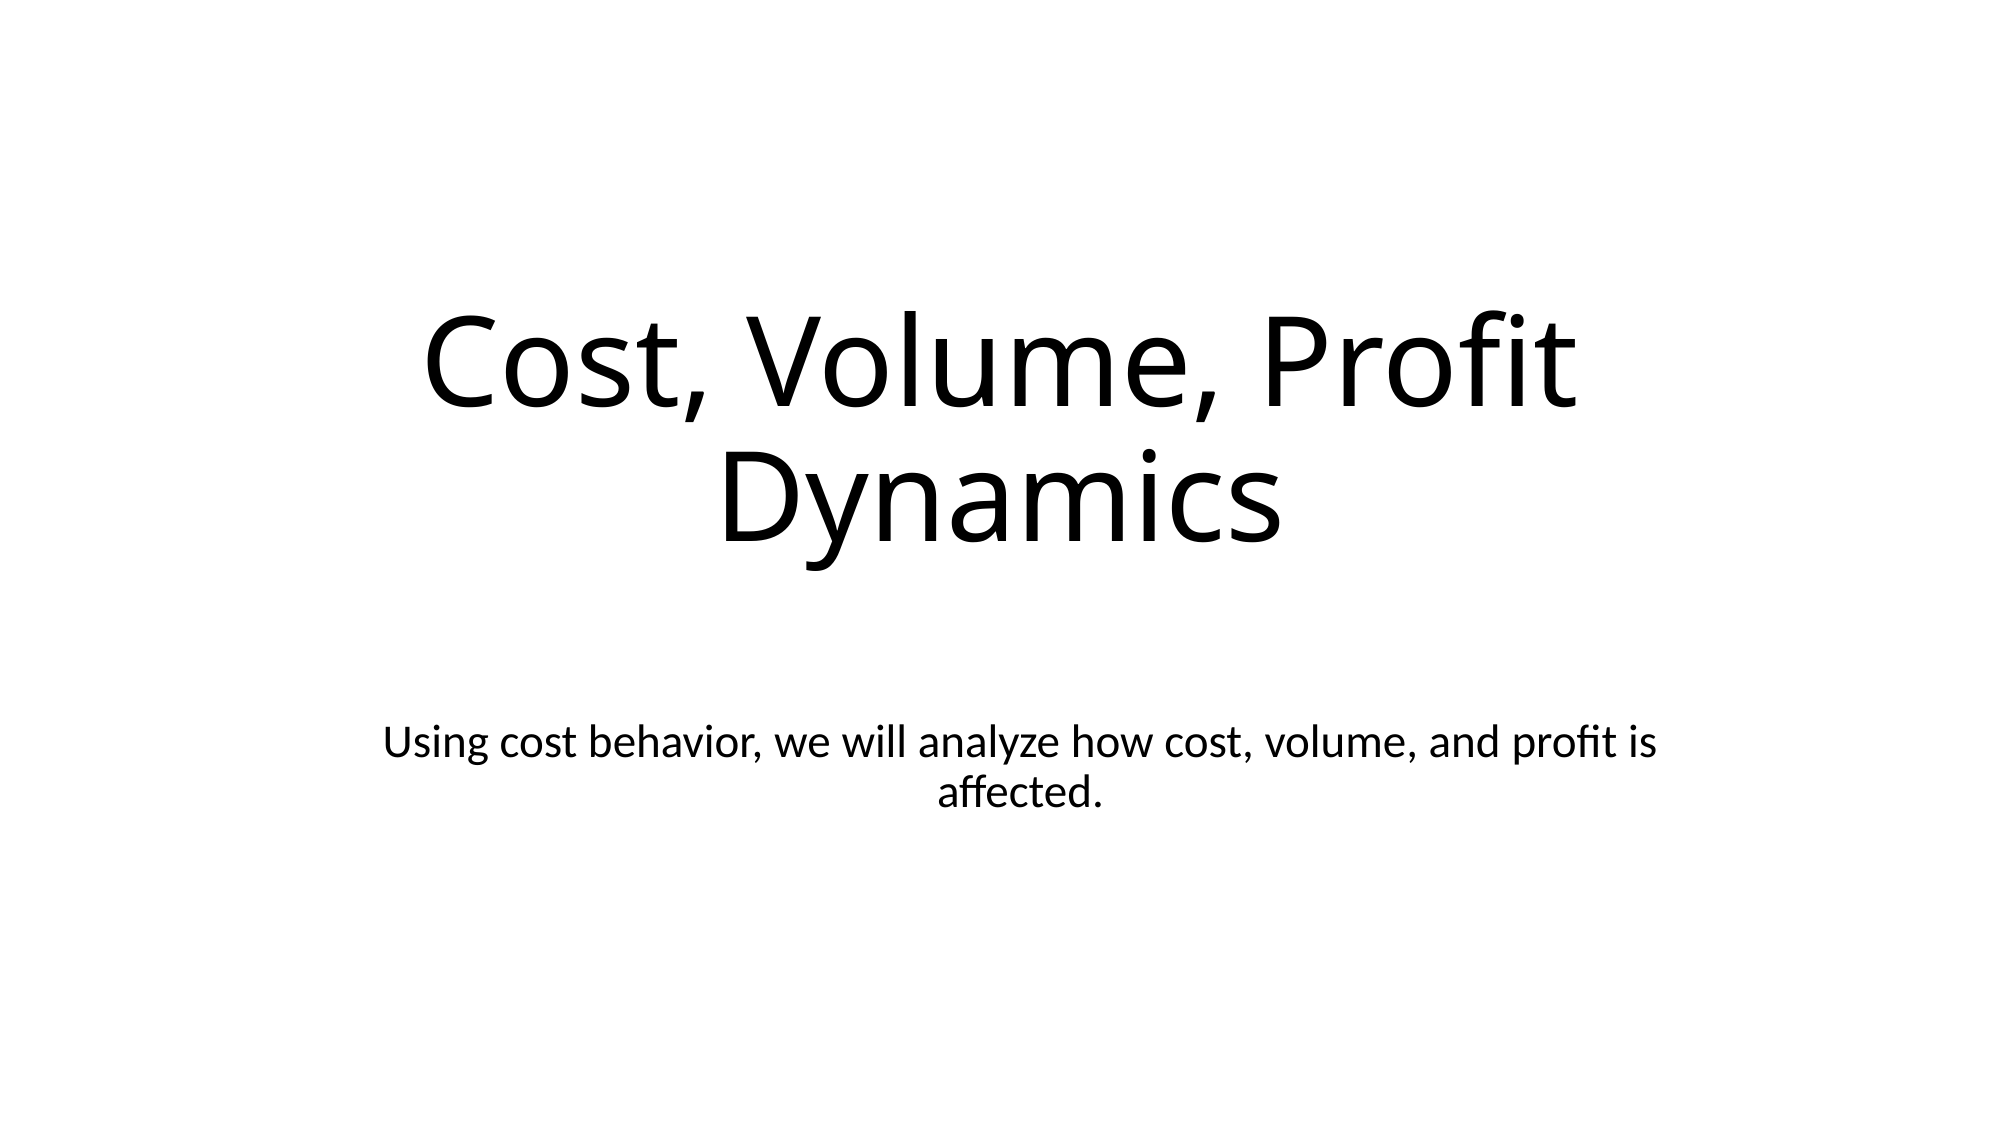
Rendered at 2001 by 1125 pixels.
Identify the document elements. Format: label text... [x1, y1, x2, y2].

title Cost, Volume, Profit Dynamics [249, 184, 1750, 576]
subtitle Using cost behavior, we will analyze how cost, volume, and profit is affected. [289, 709, 1752, 827]
